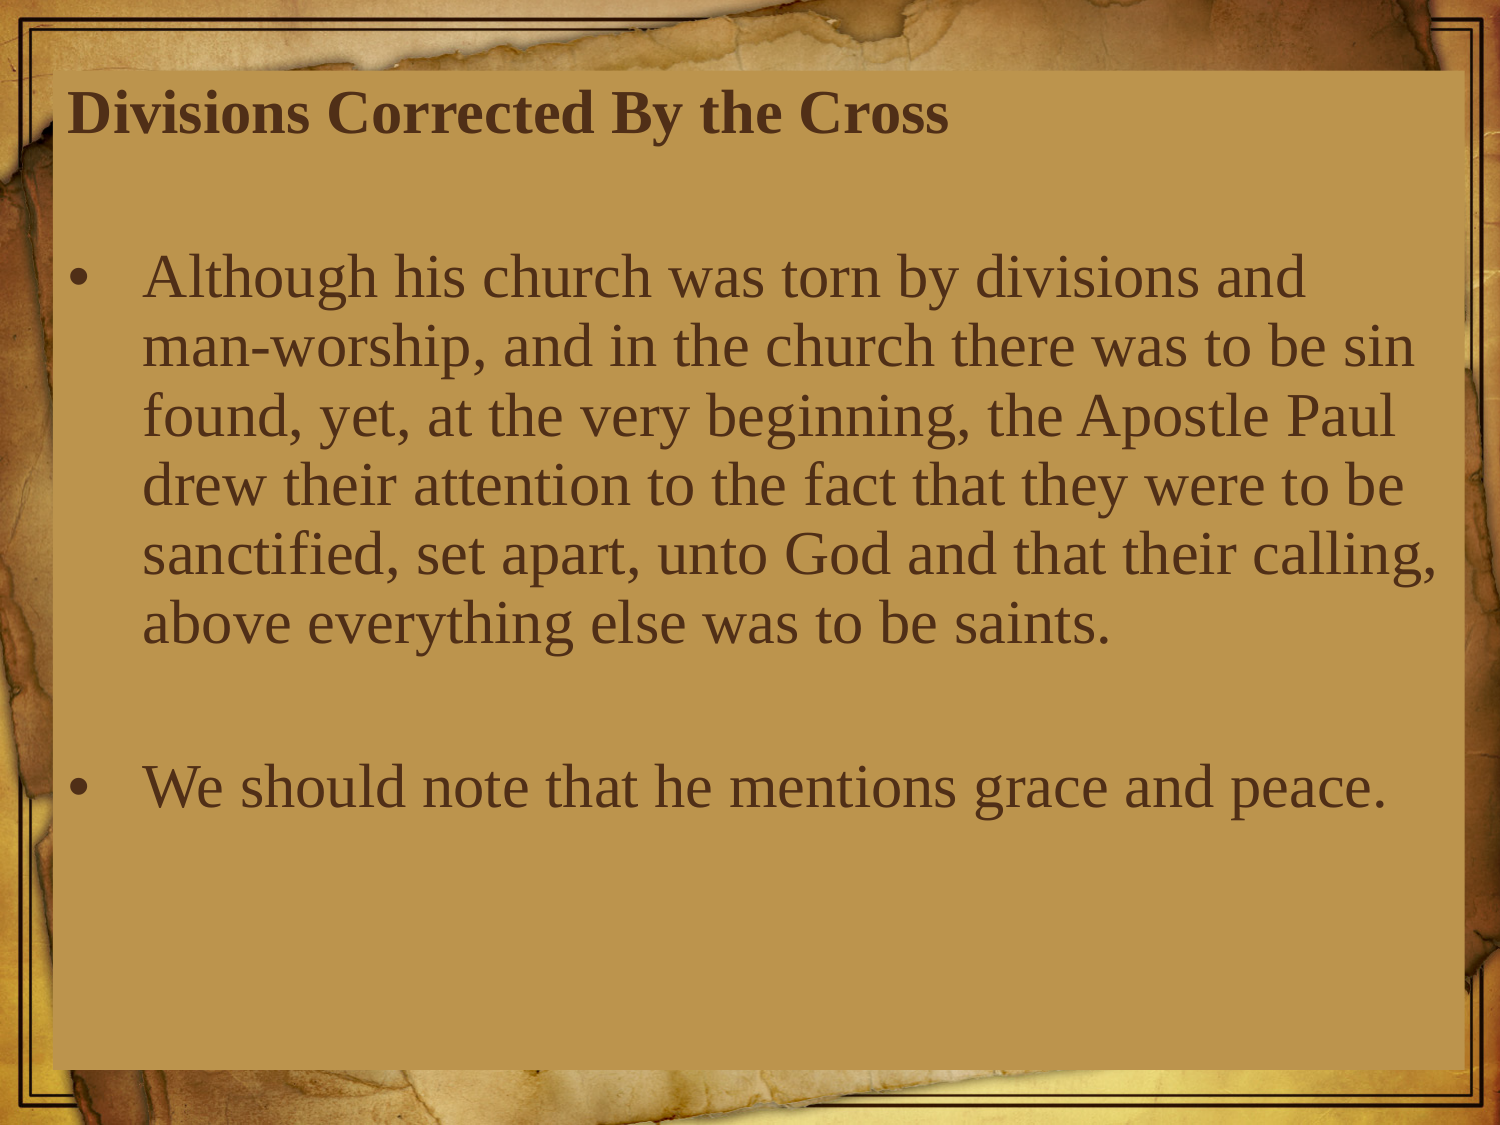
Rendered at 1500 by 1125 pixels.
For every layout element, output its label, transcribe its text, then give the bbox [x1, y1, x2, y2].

picture [0, 0, 1500, 1125]
list Divisions Corrected By the Cross Although his church was torn by divisions and man-worship, and in the church there was to be sin found, yet, at the very beginning, the Apostle Paul drew their attention to the fact that they were to be sanctified, set apart, unto God and that their calling, above everything else was to be saints. We should note that he mentions grace and peace. [52, 70, 1465, 1070]
